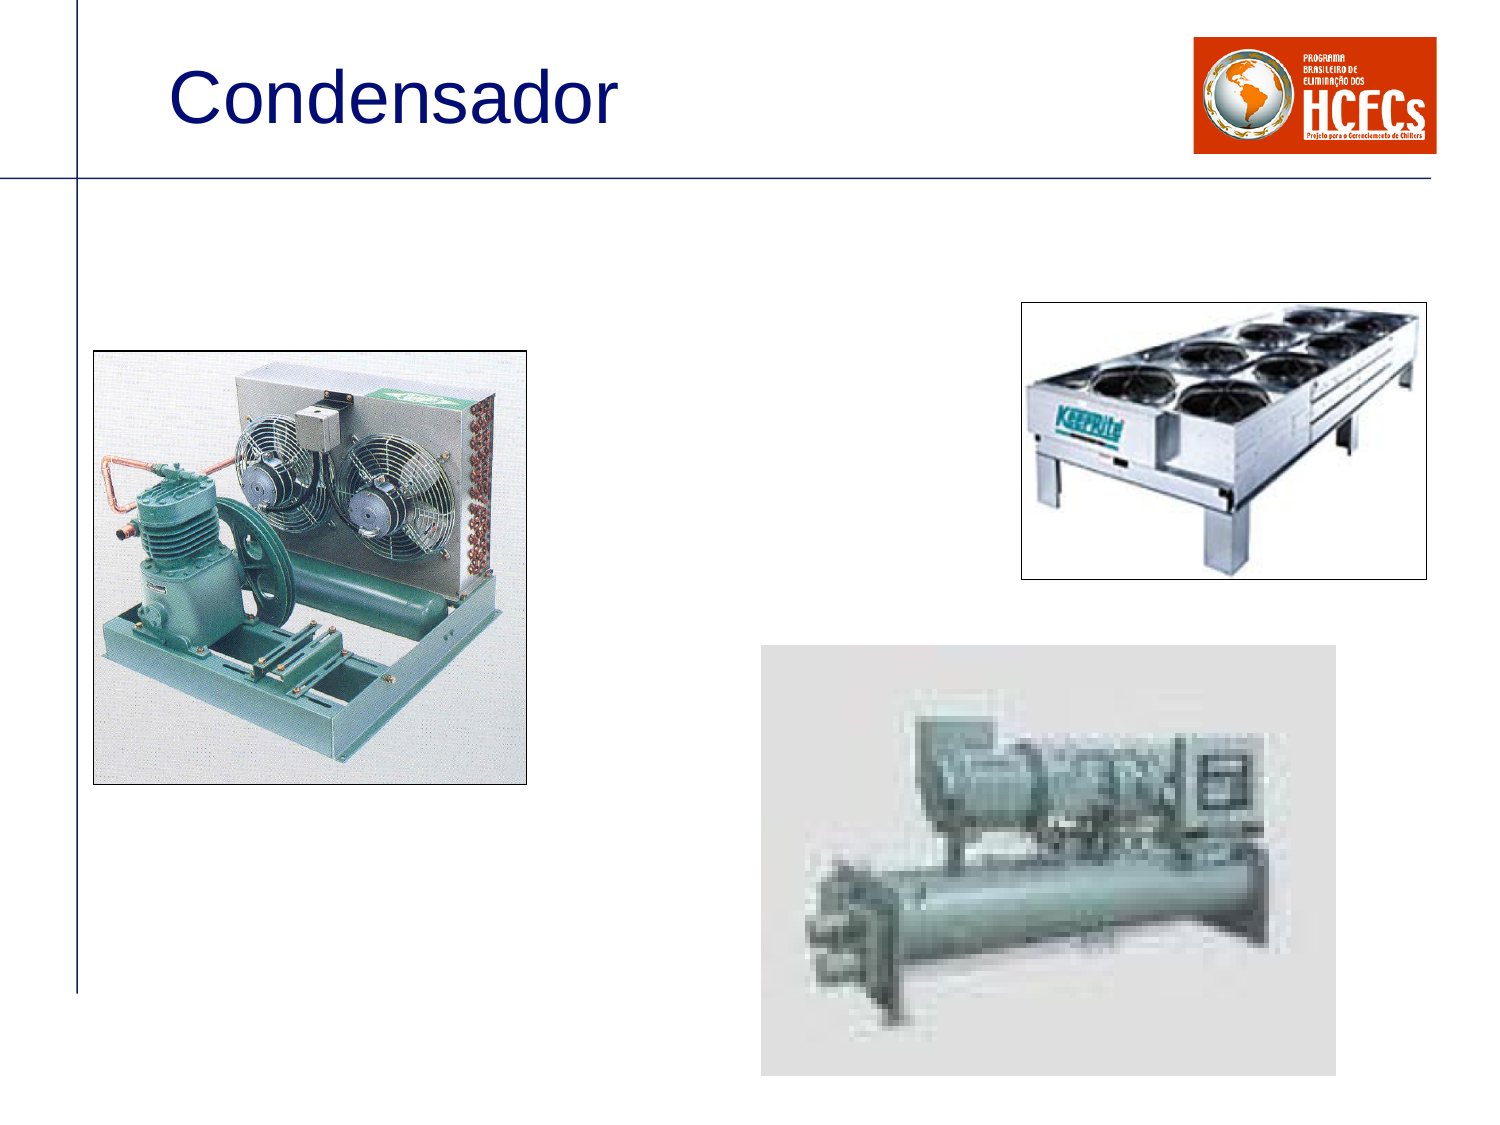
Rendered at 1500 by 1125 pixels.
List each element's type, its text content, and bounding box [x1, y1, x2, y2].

picture [1430, 37, 1437, 154]
picture [761, 645, 1336, 1076]
text_box Condensador [154, 0, 1430, 188]
picture [93, 351, 526, 784]
picture [1021, 302, 1427, 579]
